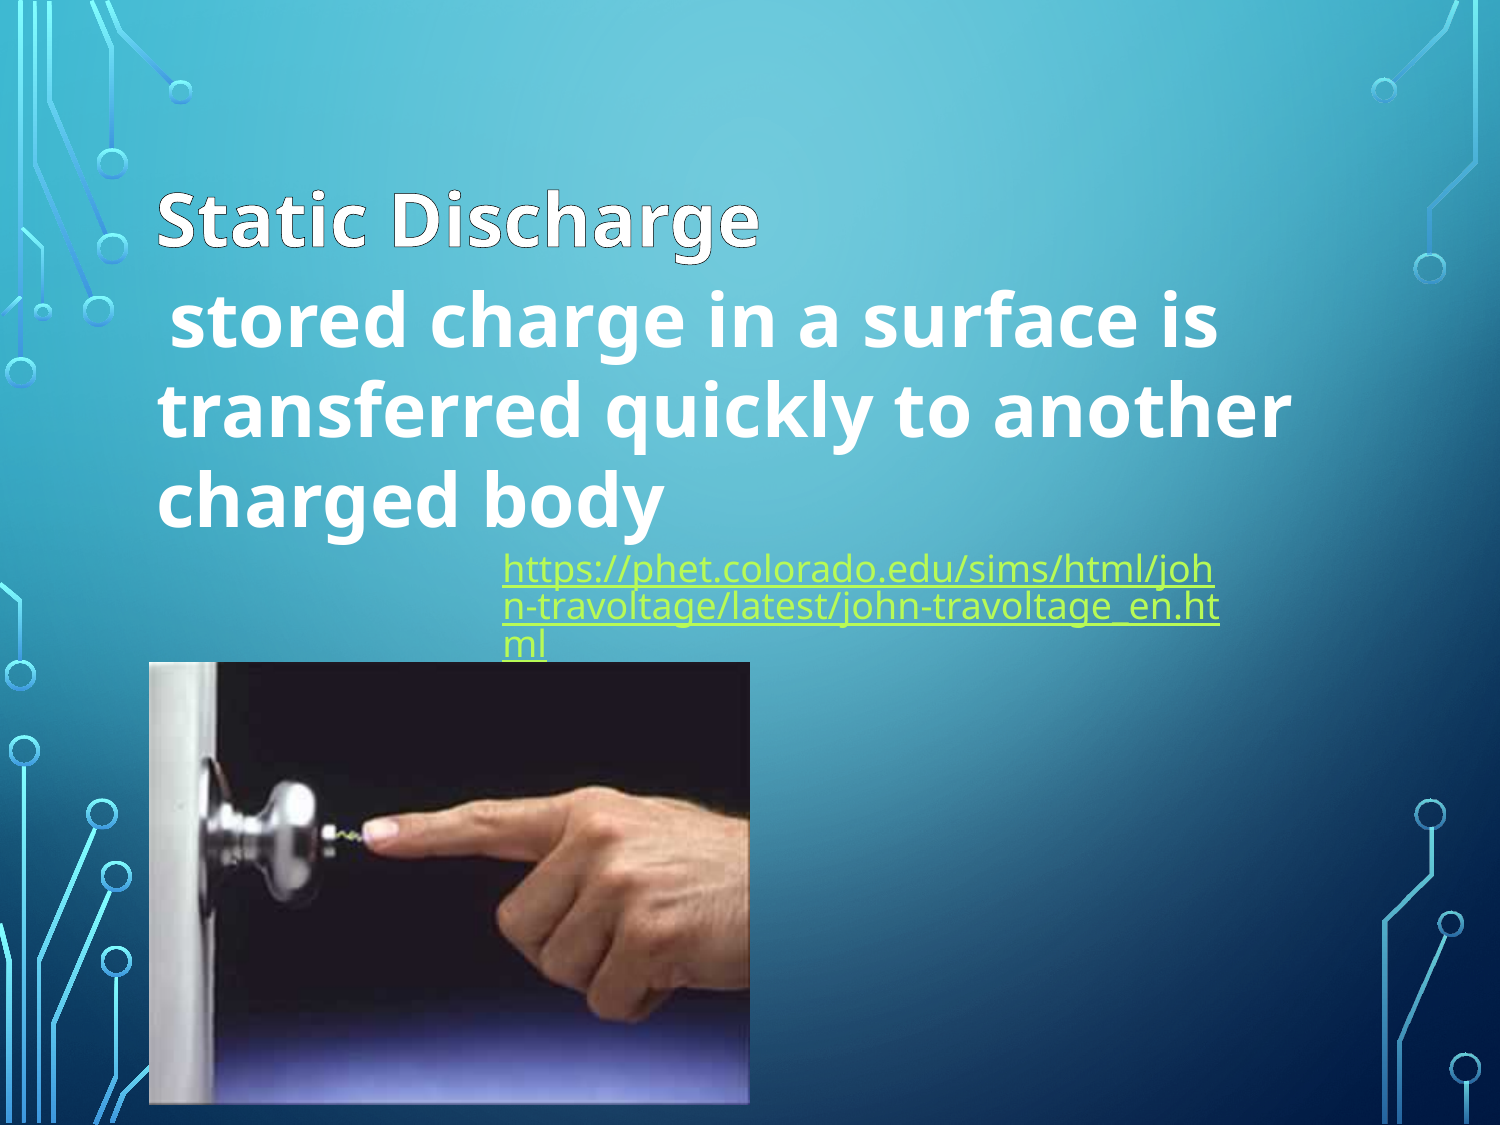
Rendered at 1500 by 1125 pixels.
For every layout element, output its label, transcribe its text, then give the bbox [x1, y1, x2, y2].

text_box https://phet.colorado.edu/sims/html/john-travoltage/latest/john-travoltage_en.html [487, 537, 1238, 604]
text_box stored charge in a surface is transferred quickly to another charged body [85, 265, 1361, 491]
picture [149, 662, 750, 1105]
title Static Discharge [140, 101, 1360, 265]
